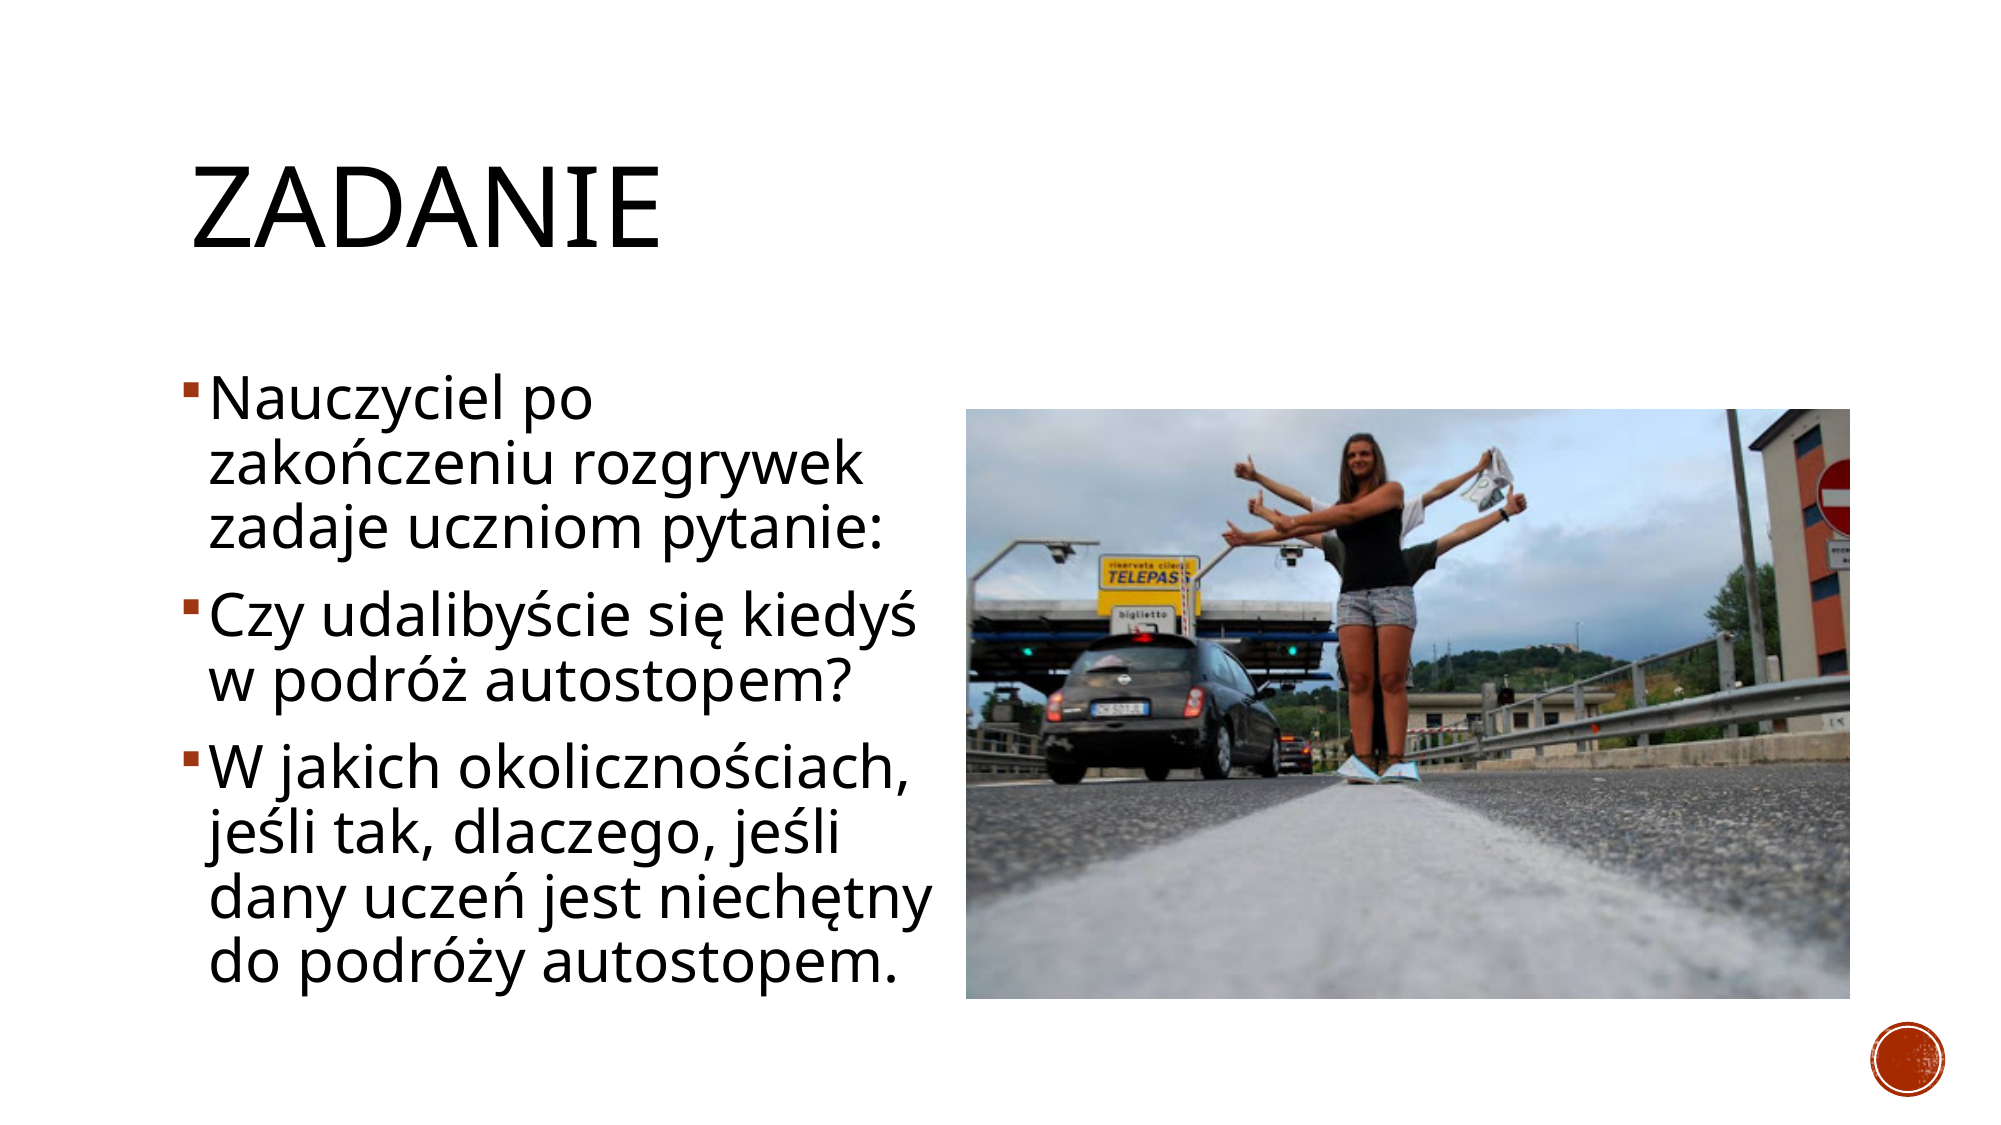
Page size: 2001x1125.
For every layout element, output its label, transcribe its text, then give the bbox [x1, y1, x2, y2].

picture [966, 409, 1850, 999]
title Zadanie [175, 79, 1826, 344]
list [970, 413, 1847, 997]
list Nauczyciel po zakończeniu rozgrywek zadaje uczniom pytanie: Czy udalibyście się kiedyś w podróż autostopem? W jakich okolicznościach, jeśli tak, dlaczego, jeśli dany uczeń jest niechętny do podróży autostopem. [164, 360, 956, 1075]
